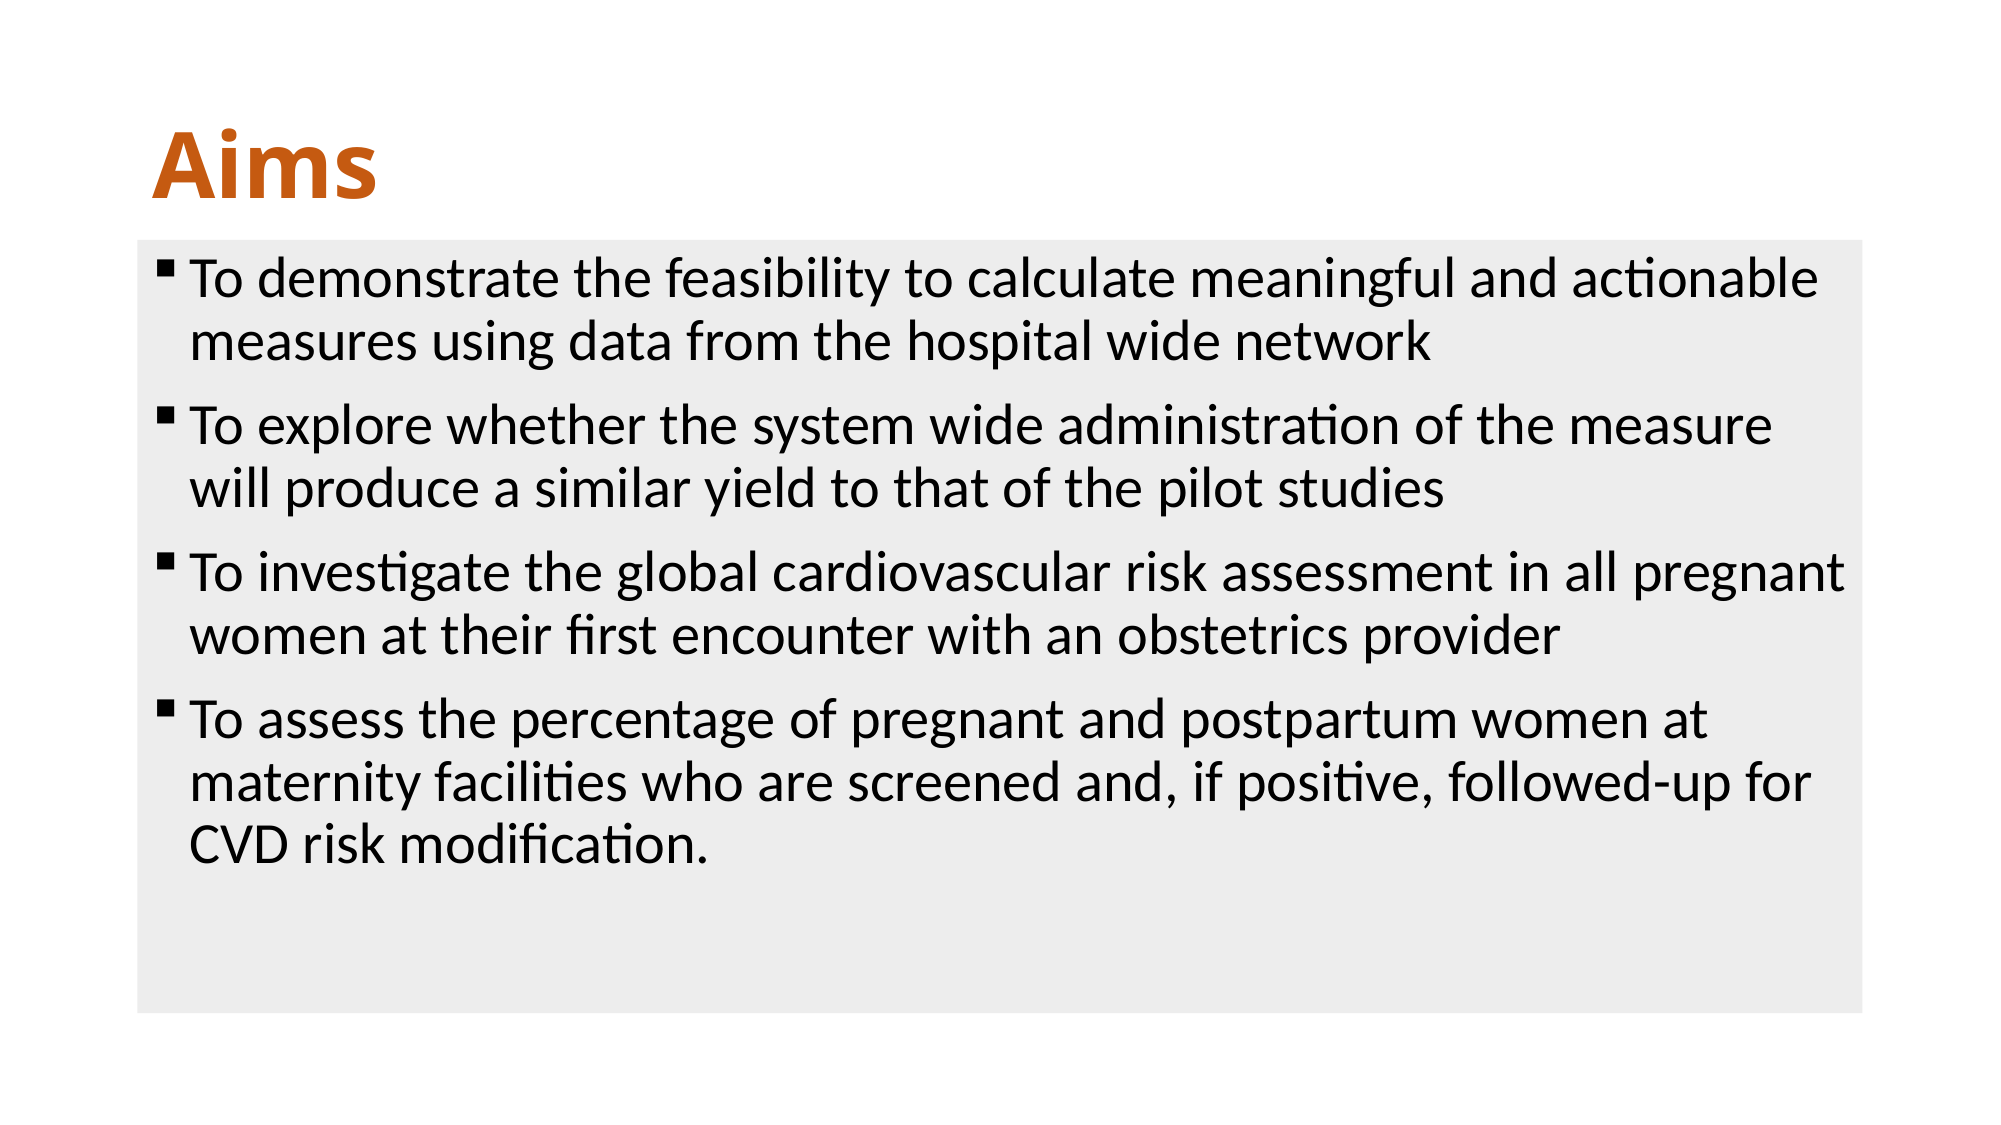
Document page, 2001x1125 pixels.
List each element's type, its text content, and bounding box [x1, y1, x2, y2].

title Aims [137, 59, 1863, 239]
list To demonstrate the feasibility to calculate meaningful and actionable measures using data from the hospital wide network To explore whether the system wide administration of the measure will produce a similar yield to that of the pilot studies To investigate the global cardiovascular risk assessment in all pregnant women at their first encounter with an obstetrics provider To assess the percentage of pregnant and postpartum women at maternity facilities who are screened and, if positive, followed-up for CVD risk modification. [137, 239, 1863, 1014]
